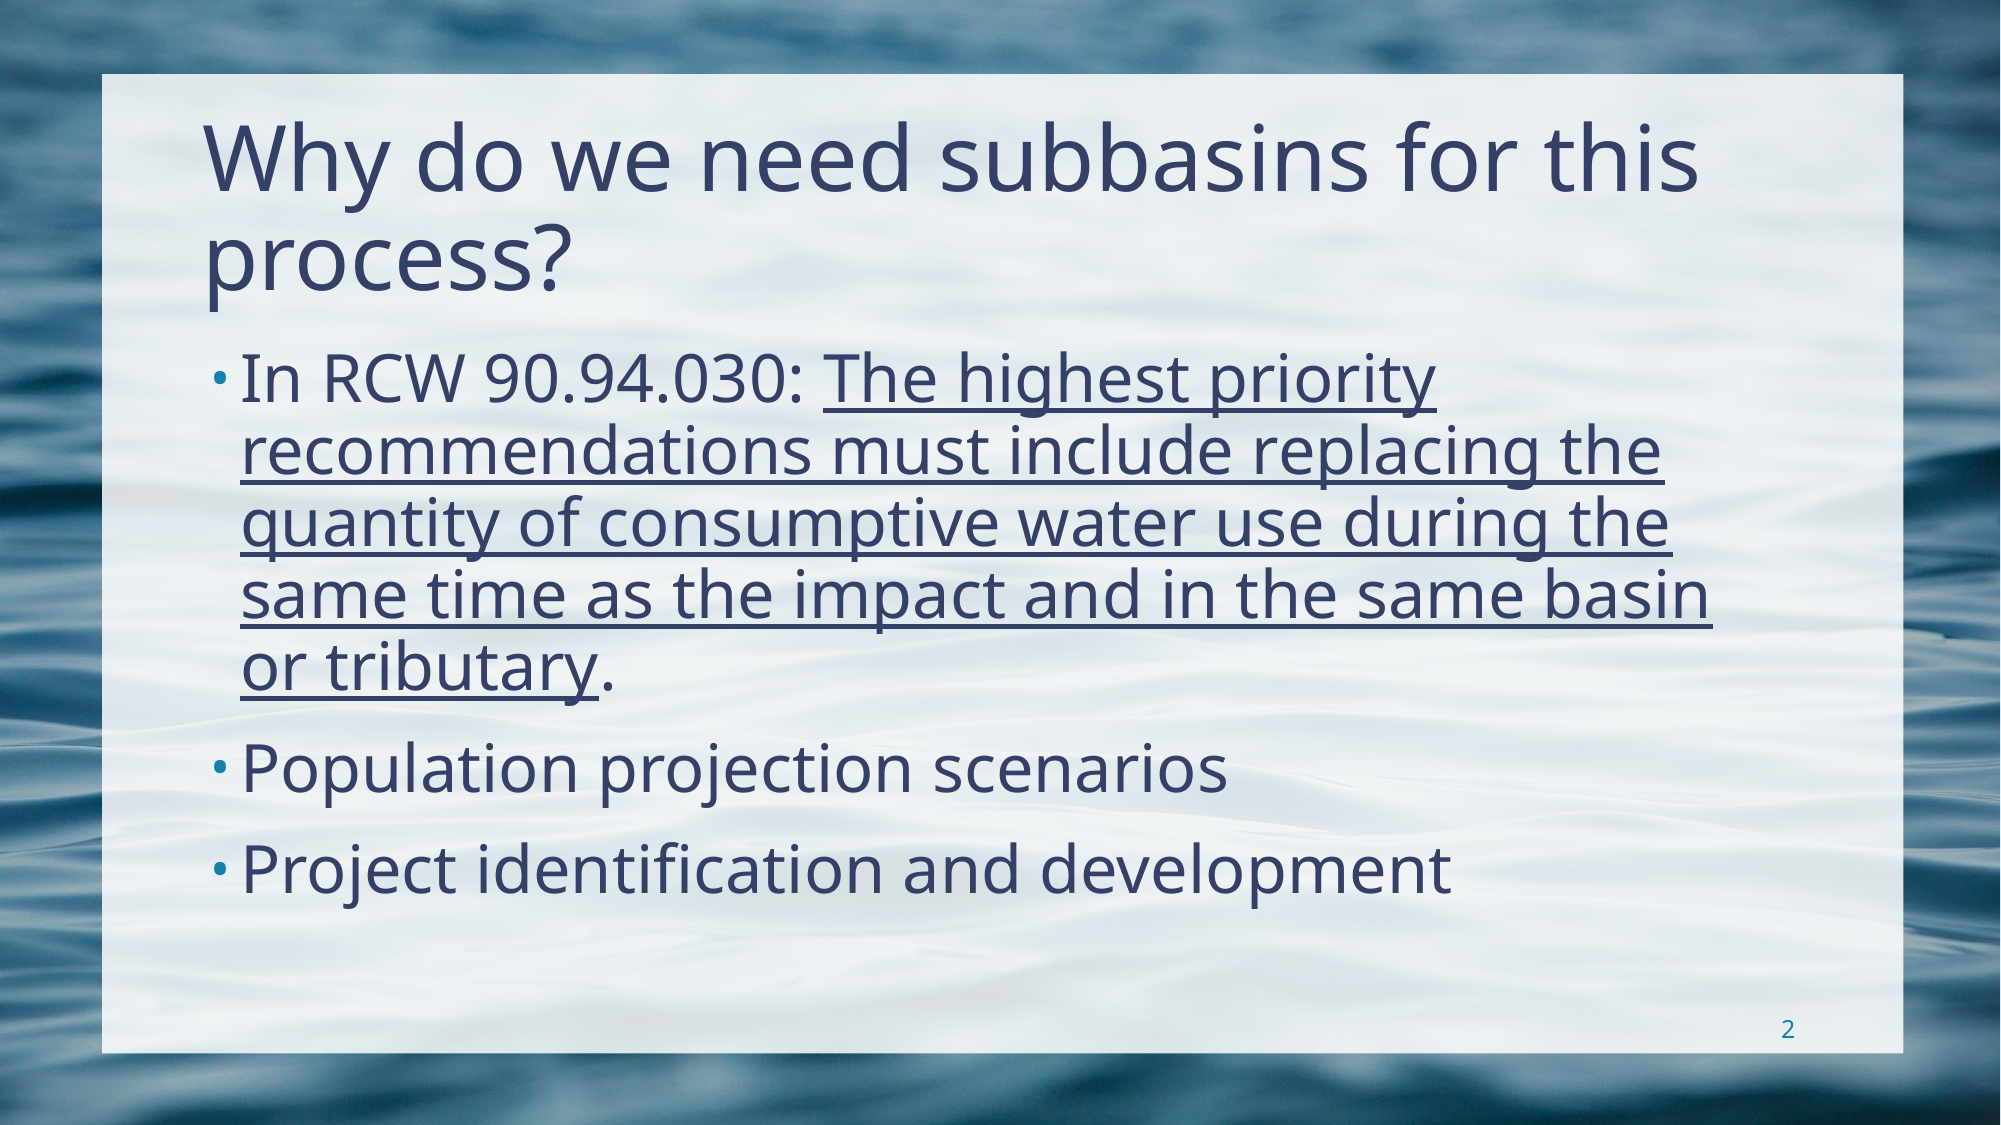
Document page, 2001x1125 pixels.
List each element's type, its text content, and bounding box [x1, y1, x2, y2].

picture [0, 0, 2001, 1125]
slide_number 2 [1530, 1000, 1811, 1061]
title Why do we need subbasins for this process? [187, 99, 1808, 323]
list In RCW 90.94.030: The highest priority recommendations must include replacing the quantity of consumptive water use during the same time as the impact and in the same basin or tributary. Population projection scenarios Project identification and development [187, 337, 1808, 1000]
